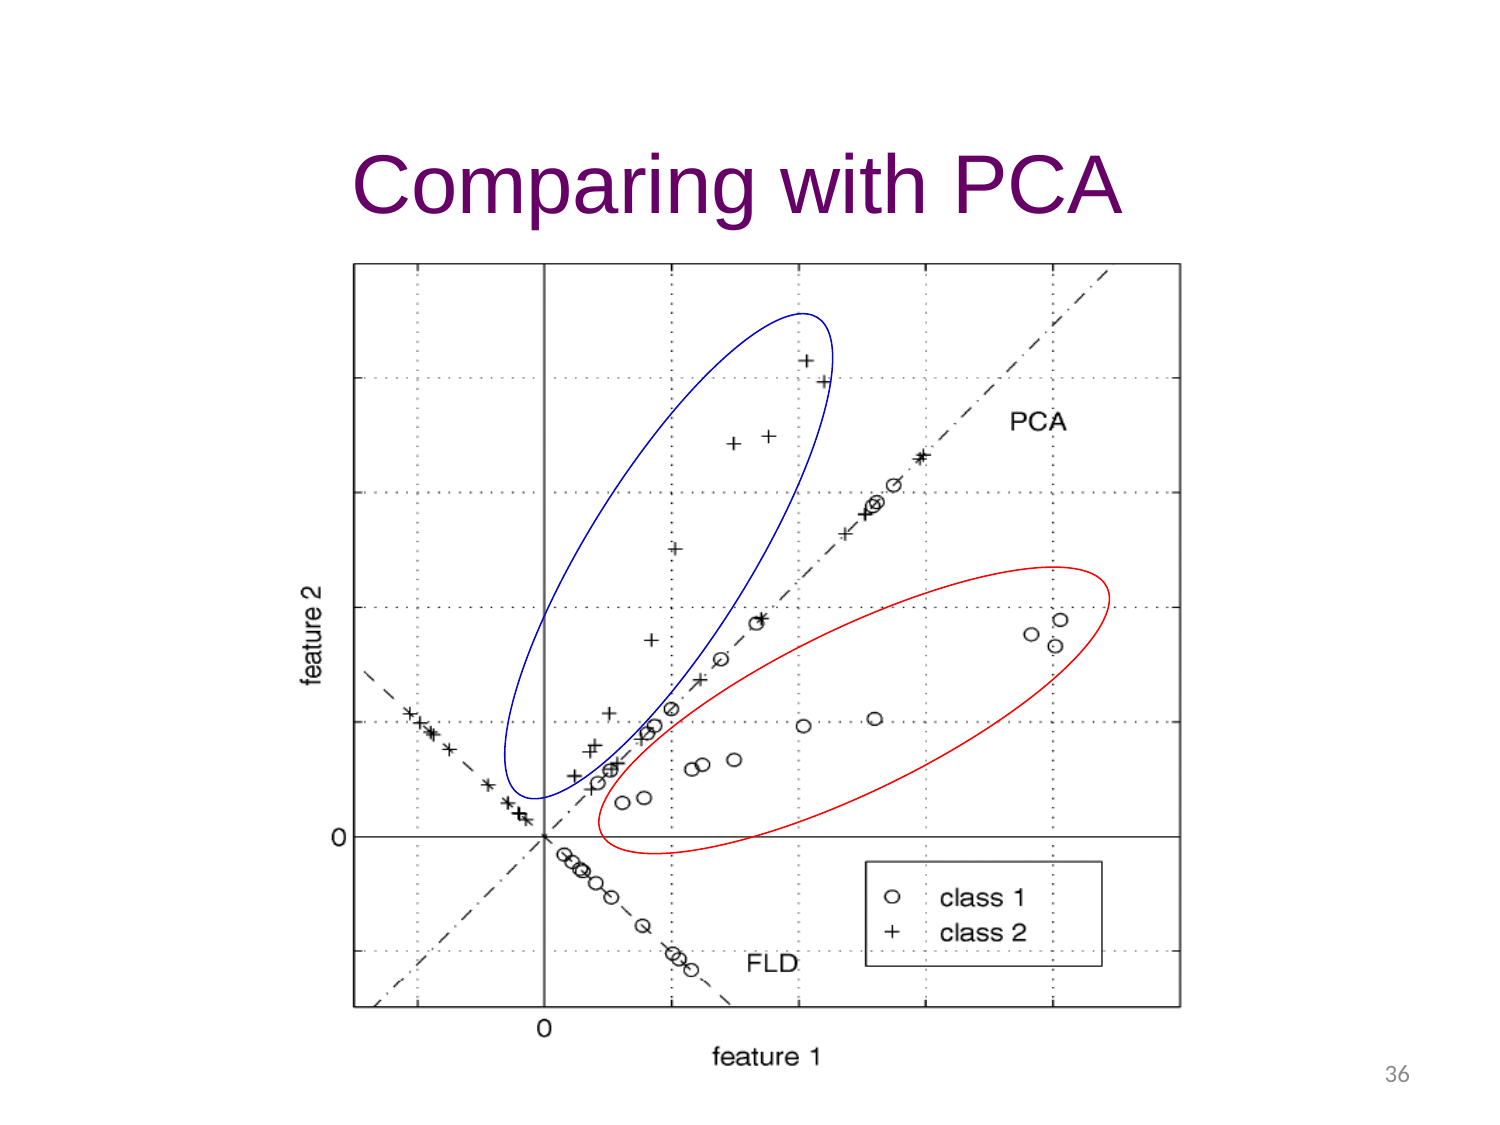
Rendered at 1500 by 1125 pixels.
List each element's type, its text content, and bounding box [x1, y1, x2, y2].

slide_number 36 [1074, 1042, 1425, 1103]
text_box Comparing with PCA [99, 50, 1375, 238]
picture [287, 262, 1213, 1075]
